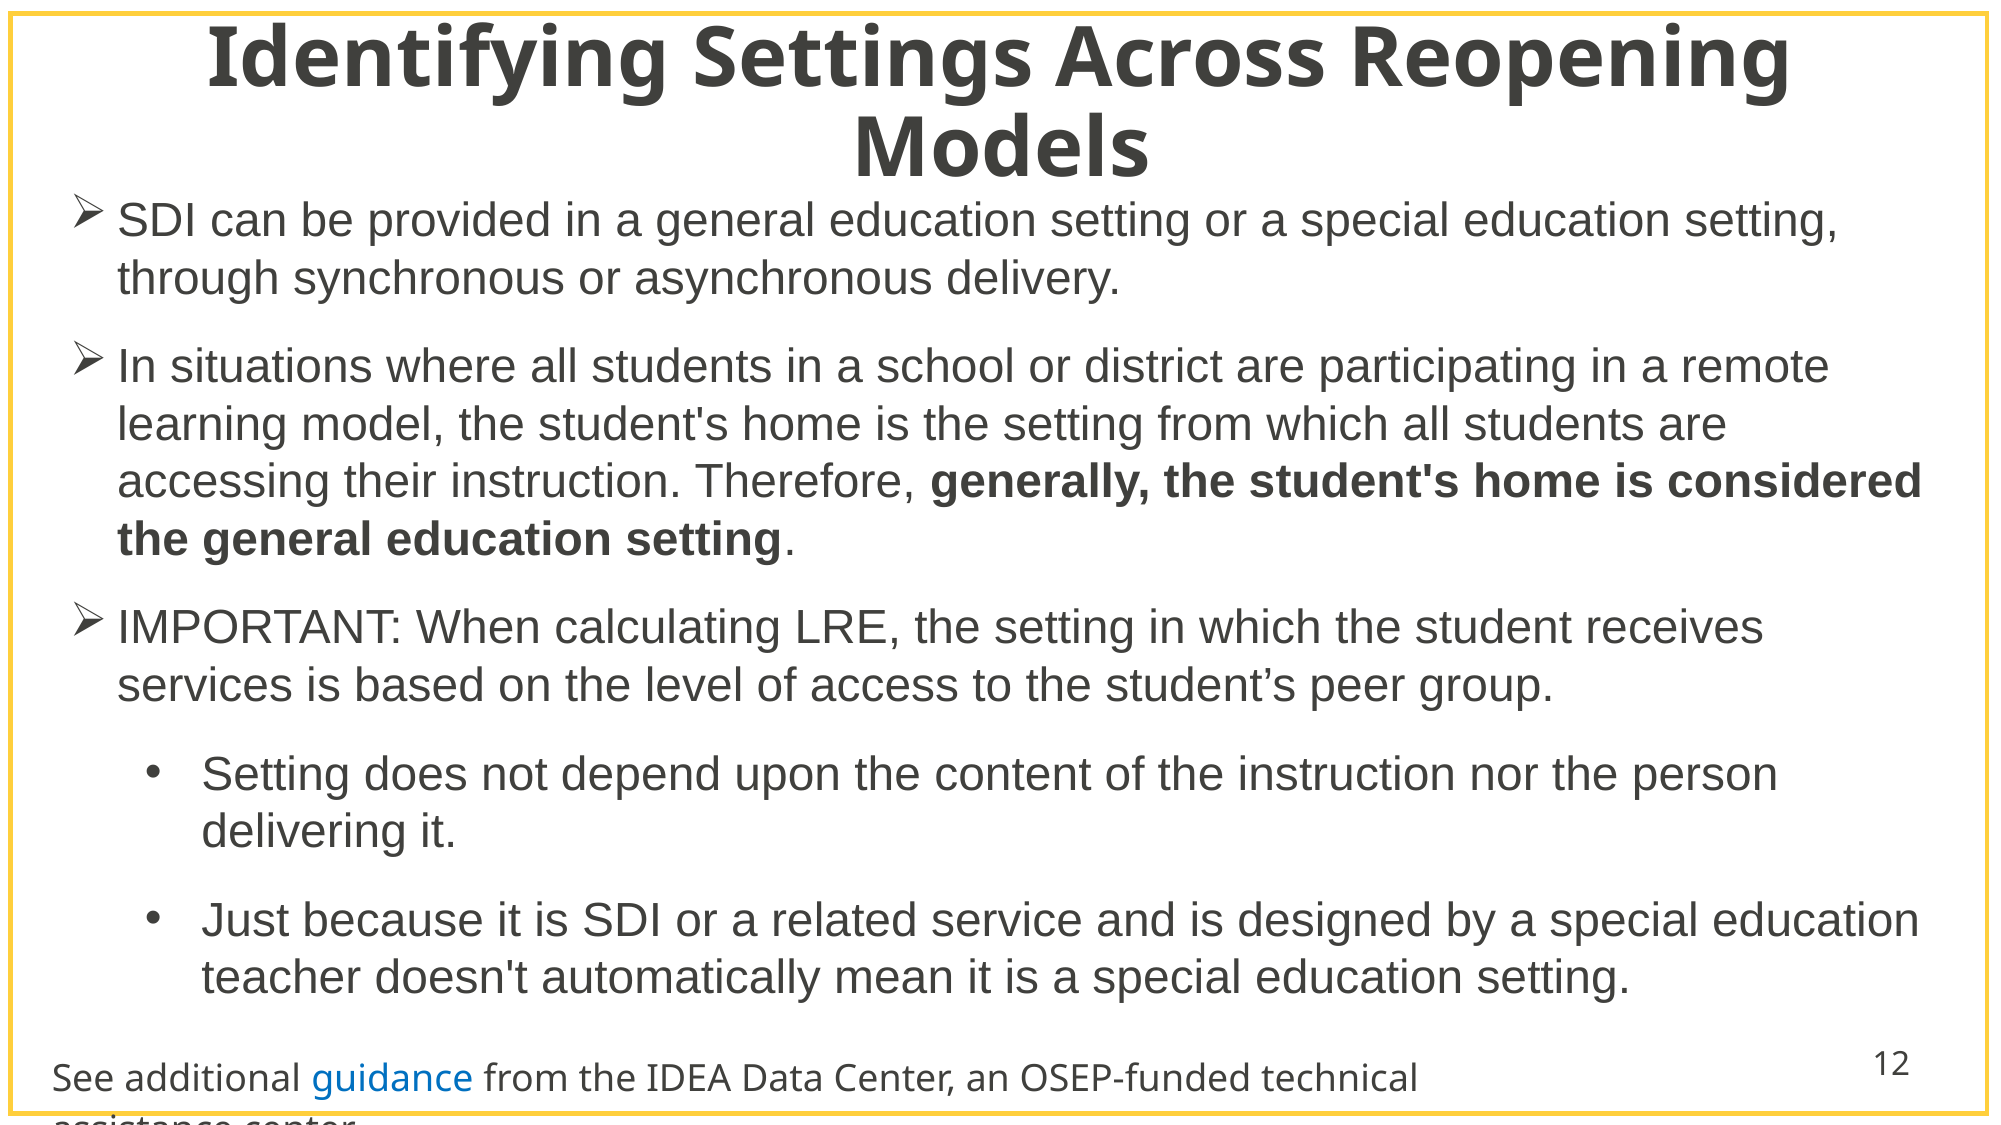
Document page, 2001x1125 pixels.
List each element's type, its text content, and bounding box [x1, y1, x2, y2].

text_box See additional guidance from the IDEA Data Center, an OSEP-funded technical assistance center. [36, 1046, 1677, 1125]
text_box SDI can be provided in a general education setting or a special education setting, through synchronous or asynchronous delivery. In situations where all students in a school or district are participating in a remote learning model, the student's home is the setting from which all students are accessing their instruction. Therefore, generally, the student's home is considered the general education setting. IMPORTANT: When calculating LRE, the setting in which the student receives services is based on the level of access to the student’s peer group. Setting does not depend upon the content of the instruction nor the person delivering it. Just because it is SDI or a related service and is designed by a special education teacher doesn't automatically mean it is a special education setting. [55, 181, 1945, 1011]
slide_number 12 [1857, 1034, 1963, 1095]
title Identifying Settings Across Reopening Models [39, 36, 1963, 173]
